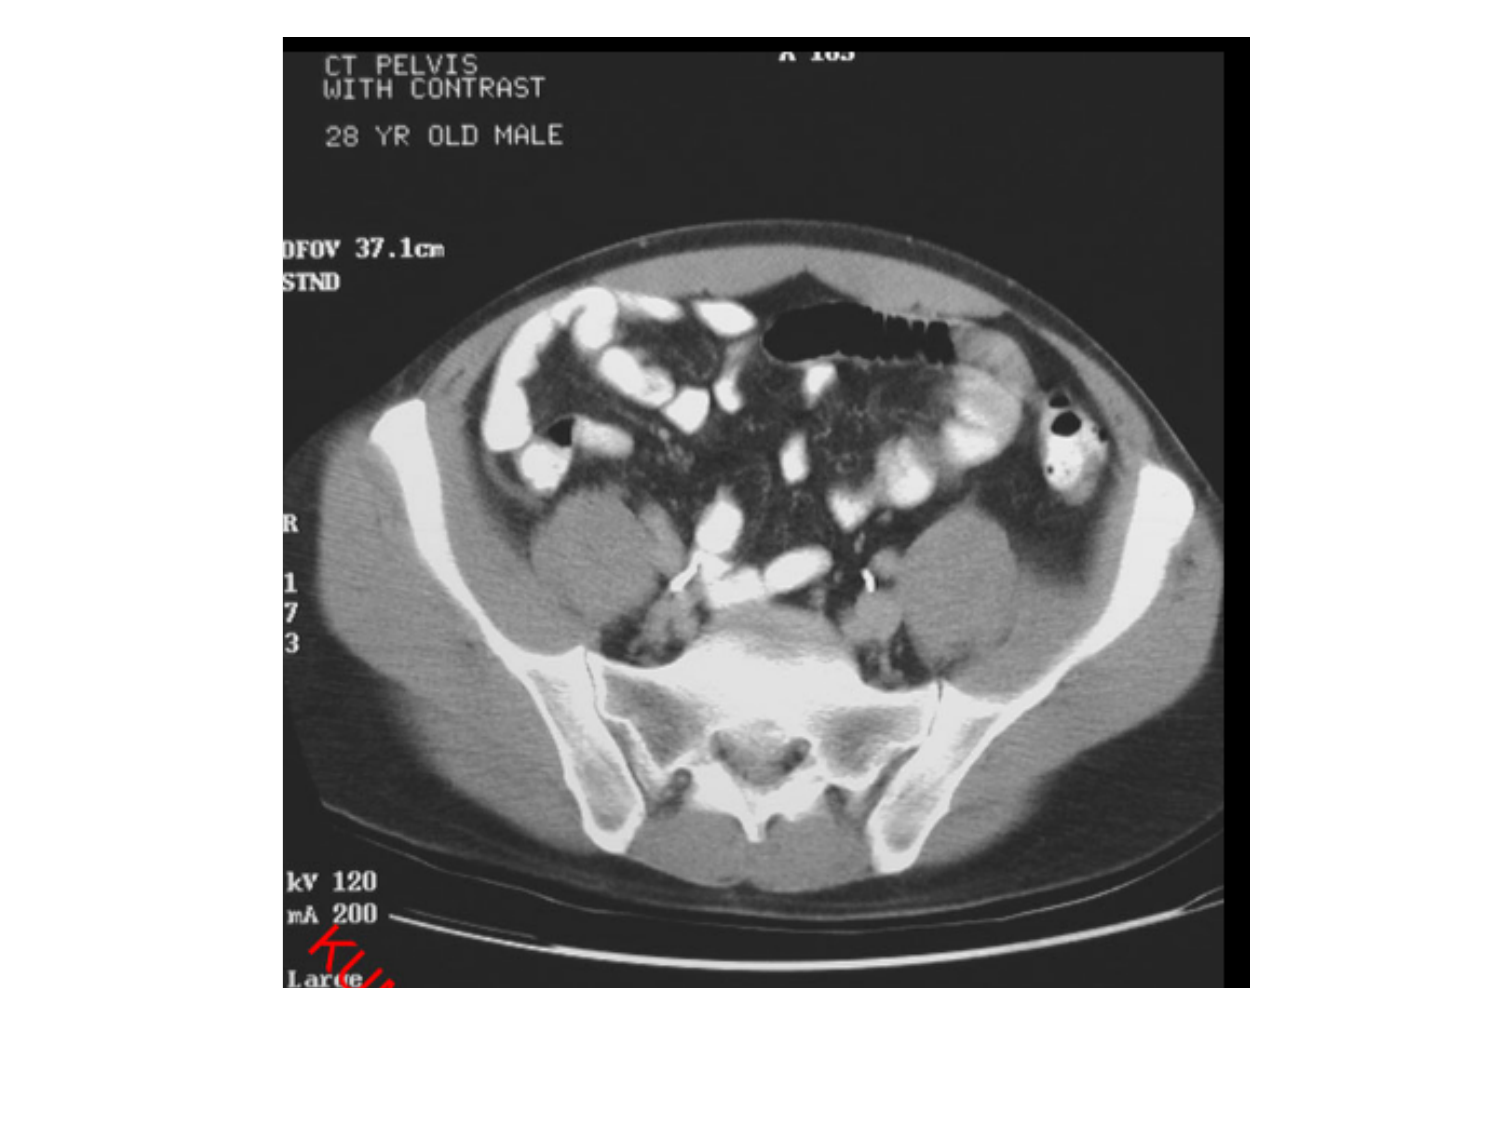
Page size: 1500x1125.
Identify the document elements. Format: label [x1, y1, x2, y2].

picture [282, 37, 1251, 988]
